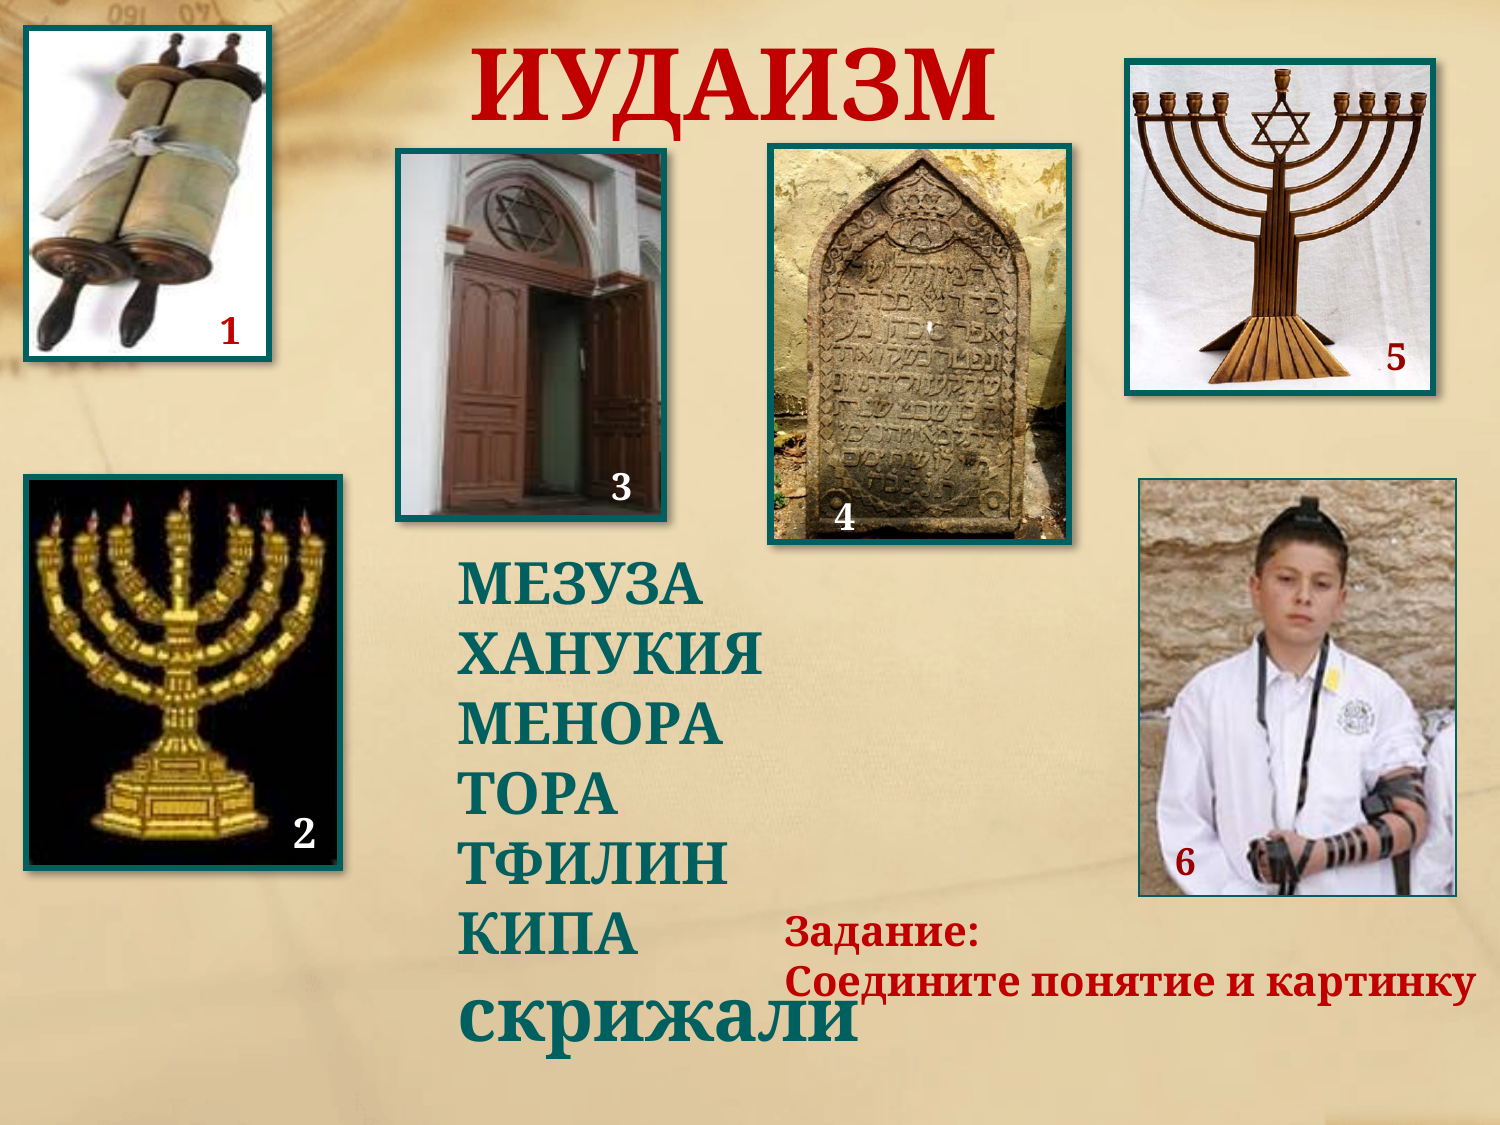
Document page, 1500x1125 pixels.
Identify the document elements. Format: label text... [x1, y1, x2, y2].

text_box Задание: Соедините понятие и картинку [769, 897, 1492, 1012]
picture [0, 0, 1500, 1125]
text_box МЕЗУЗА ХАНУКИЯ МЕНОРА ТОРА ТФИЛИН КИПА скрижали [442, 538, 928, 1064]
list ИУДАИЗМ [454, 42, 1118, 148]
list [400, 154, 662, 516]
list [1139, 479, 1456, 896]
